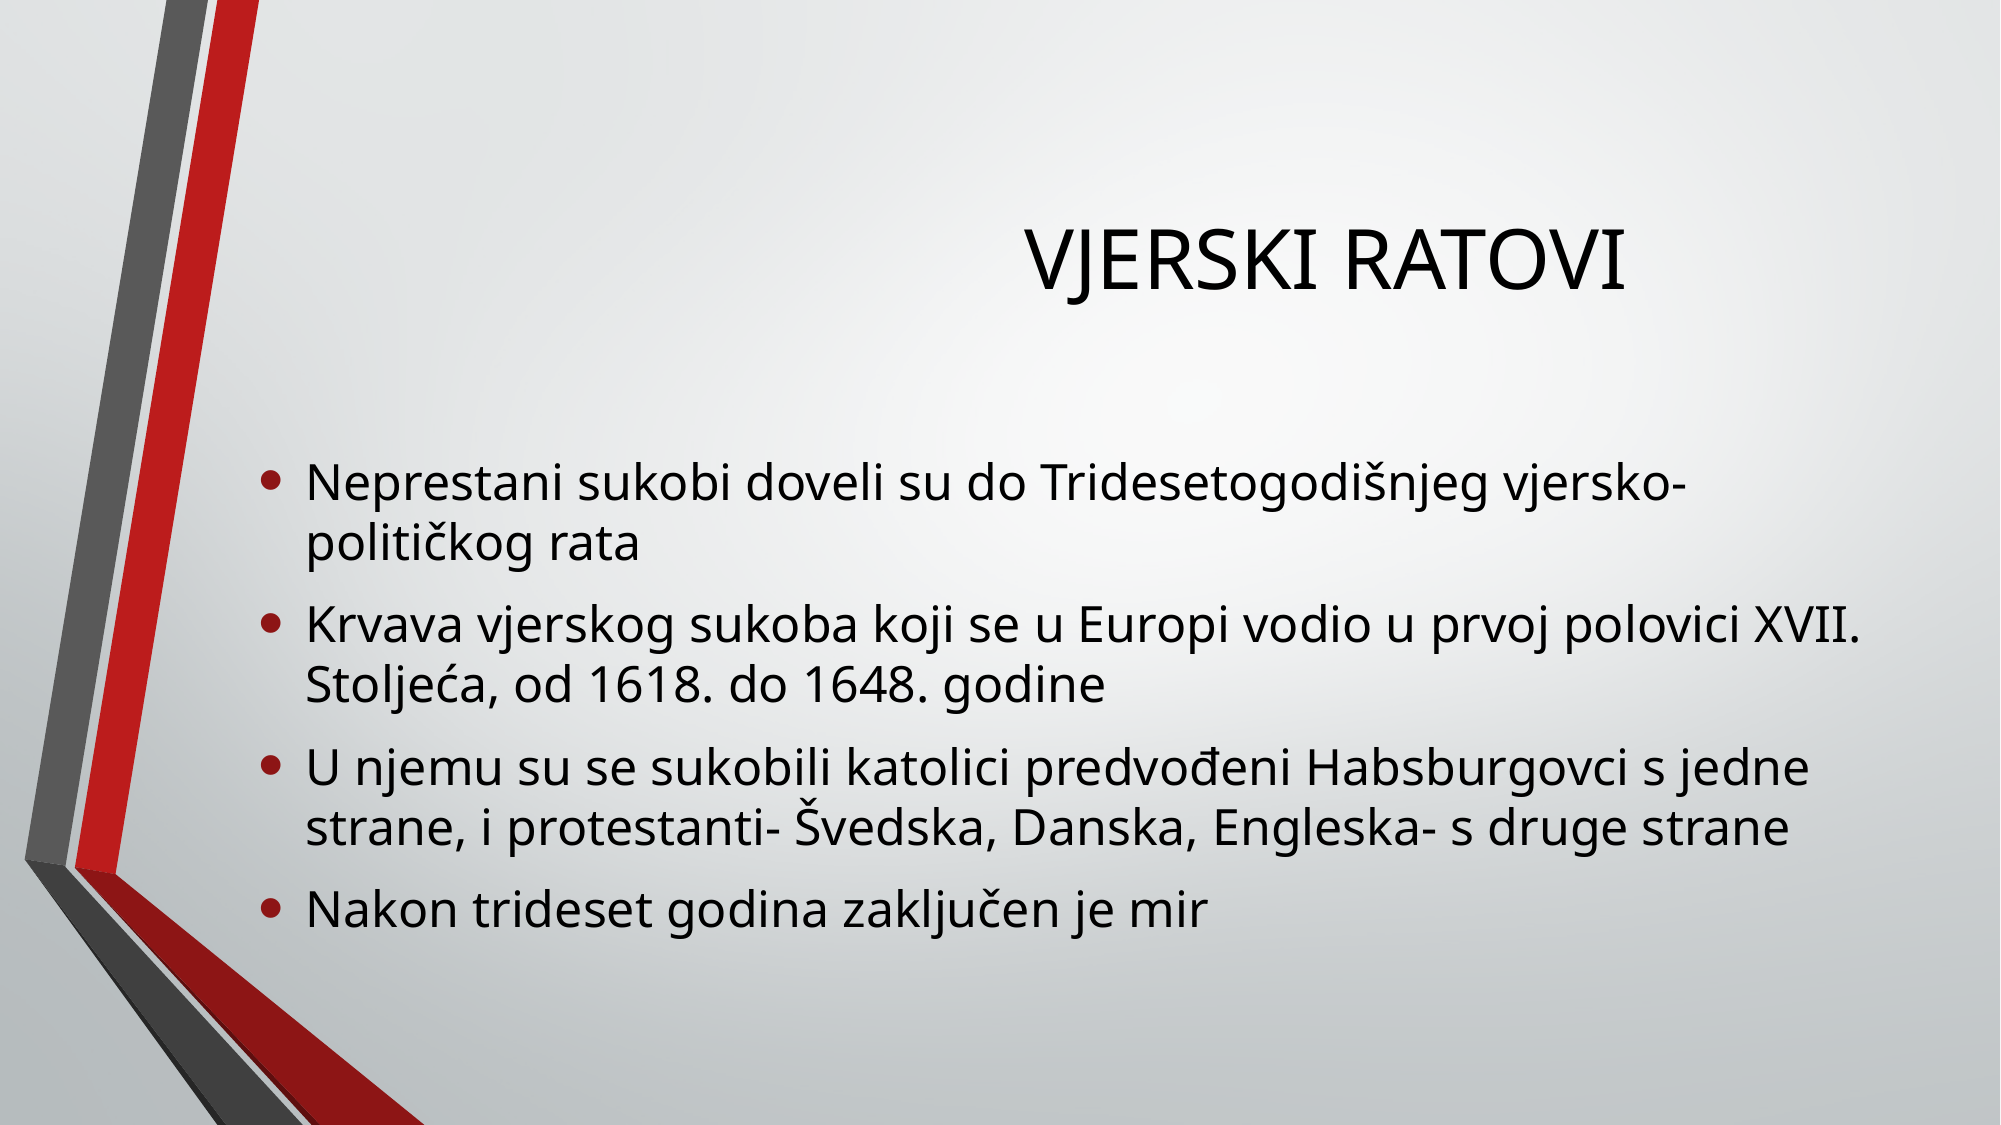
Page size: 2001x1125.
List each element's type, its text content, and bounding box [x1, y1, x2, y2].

title VJERSKI RATOVI [243, 112, 1887, 400]
list Neprestani sukobi doveli su do Tridesetogodišnjeg vjersko-političkog rata Krvava vjerskog sukoba koji se u Europi vodio u prvoj polovici XVII. Stoljeća, od 1618. do 1648. godine U njemu su se sukobili katolici predvođeni Habsburgovci s jedne strane, i protestanti- Švedska, Danska, Engleska- s druge strane Nakon trideset godina zaključen je mir [243, 437, 1887, 950]
